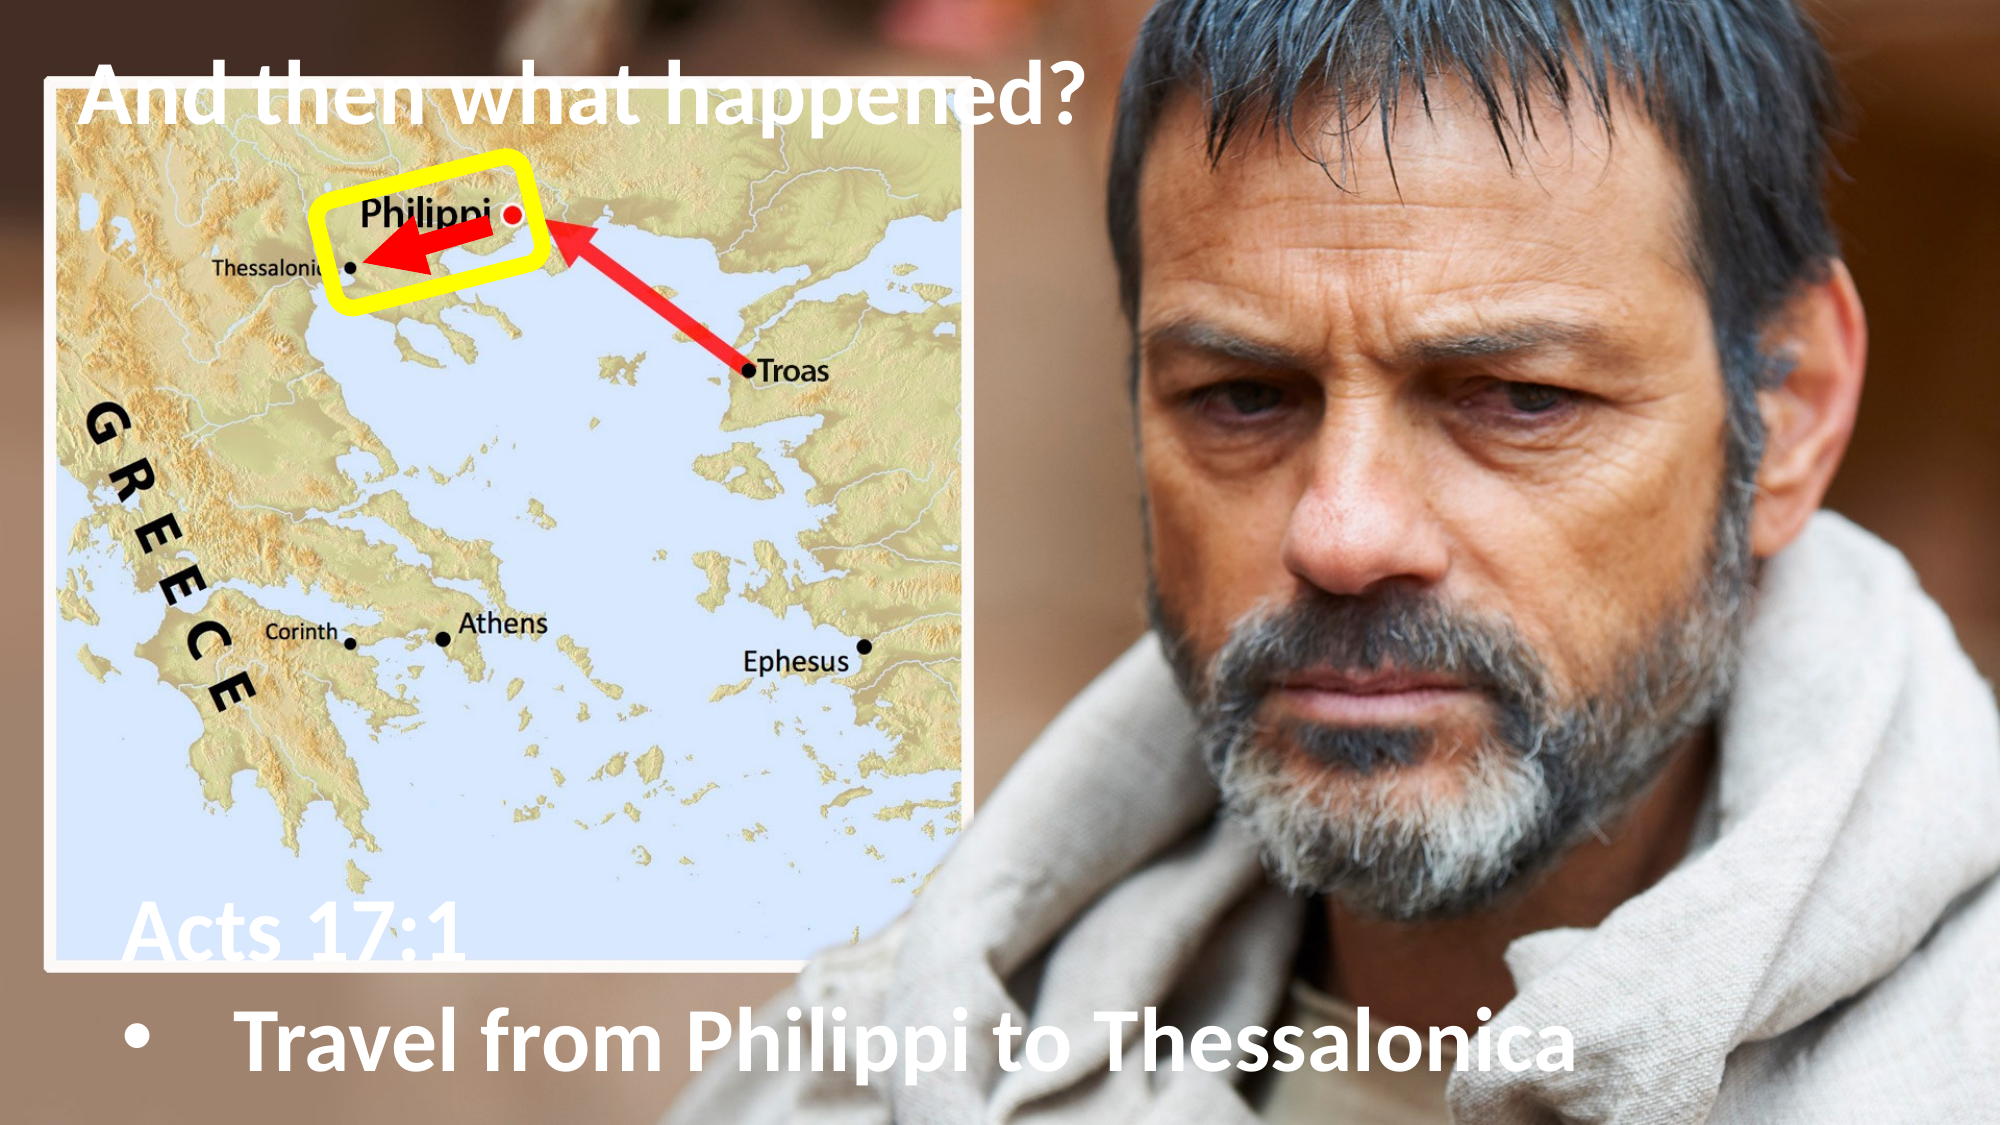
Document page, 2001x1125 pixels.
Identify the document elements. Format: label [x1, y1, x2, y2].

picture [0, 0, 2000, 1125]
text_box [362, 224, 491, 263]
